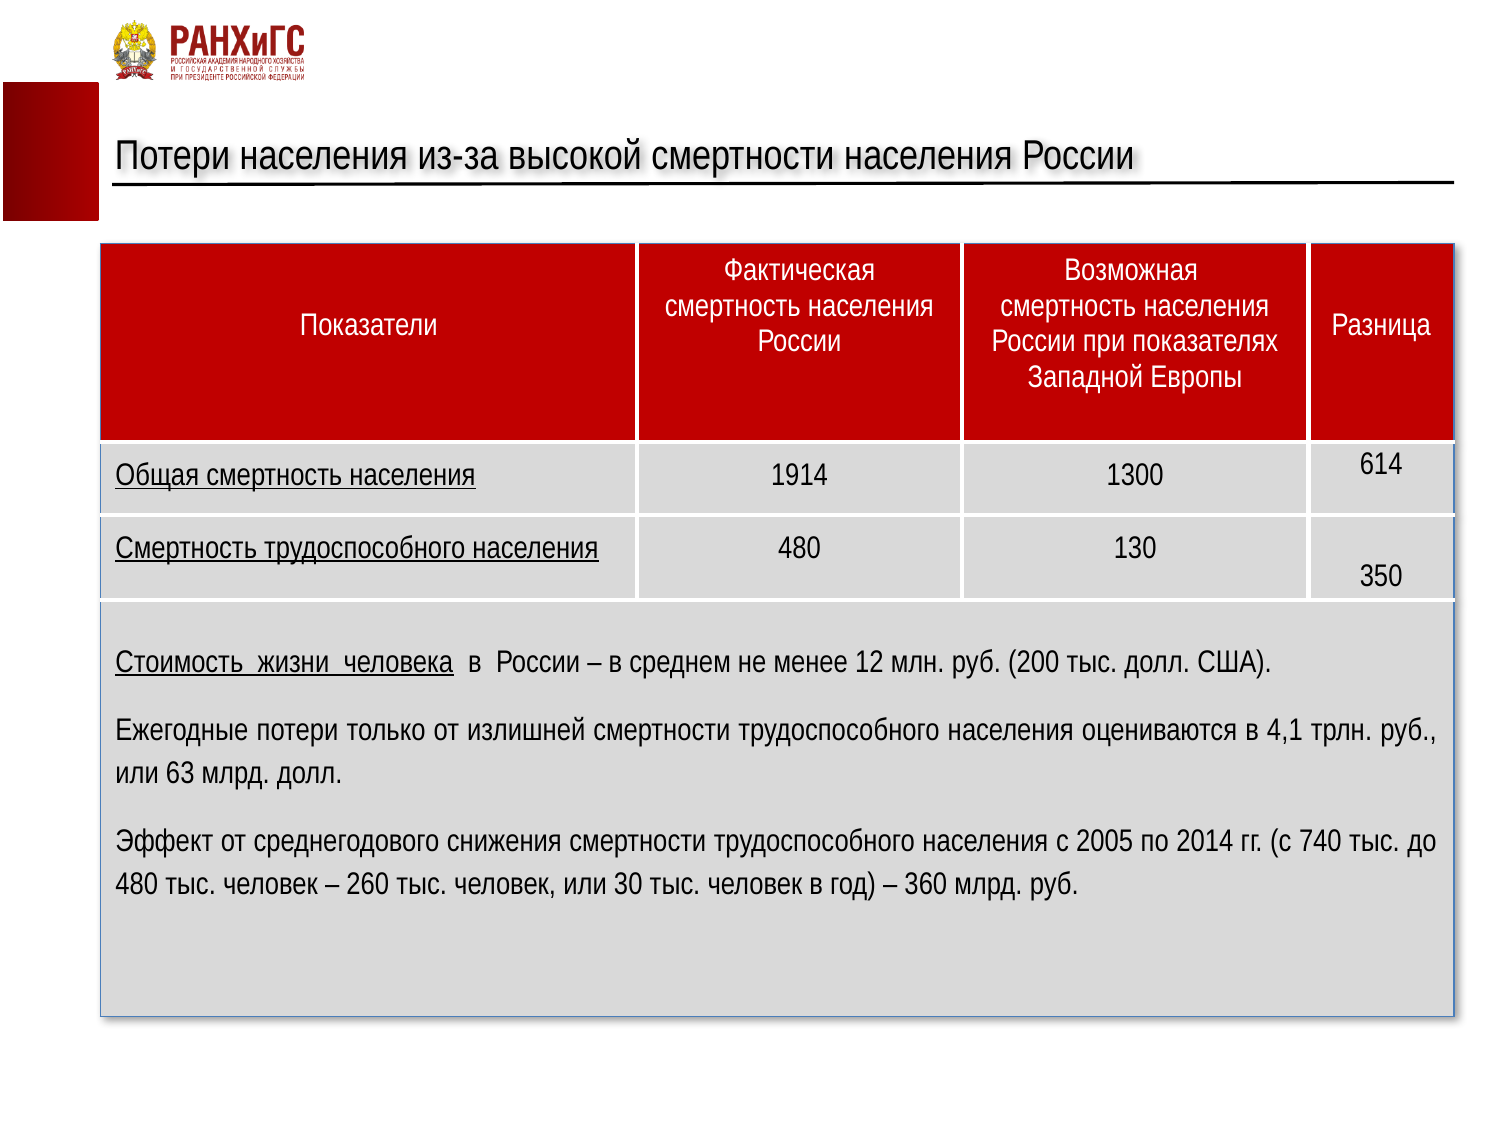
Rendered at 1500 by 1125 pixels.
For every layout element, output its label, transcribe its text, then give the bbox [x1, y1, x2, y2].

table_header Показатели [101, 244, 635, 440]
picture [111, 20, 304, 81]
table_header Возможная смертность населения России при показателях Западной Европы [964, 244, 1306, 440]
table_cell Общая смертность населения [101, 444, 635, 513]
table_cell 350 [1311, 517, 1453, 598]
table_cell 130 [964, 517, 1306, 598]
table_header Разница [1311, 244, 1453, 440]
table_cell Стоимость жизни человека в России – в среднем не менее 12 млн. руб. (200 тыс. долл. США). Ежегодные потери только от излишней смертности трудоспособного населения оцениваются в 4,1 трлн. руб., или 63 млрд. долл. Эффект от среднегодового снижения смертности трудоспособного населения с 2005 по 2014 гг. (с 740 тыс. до 480 тыс. человек – 260 тыс. человек, или 30 тыс. человек в год) – 360 млрд. руб. [101, 602, 1453, 1016]
table_cell 1300 [964, 444, 1306, 513]
text_box [3, 82, 99, 221]
table_cell Смертность трудоспособного населения [101, 517, 635, 598]
table_cell 480 [639, 517, 960, 598]
table_header Фактическая смертность населения России [639, 244, 960, 440]
table_cell 614 [1311, 444, 1453, 513]
table_cell 1914 [639, 444, 960, 513]
text_box Потери населения из-за высокой смертности населения России [100, 120, 1454, 243]
